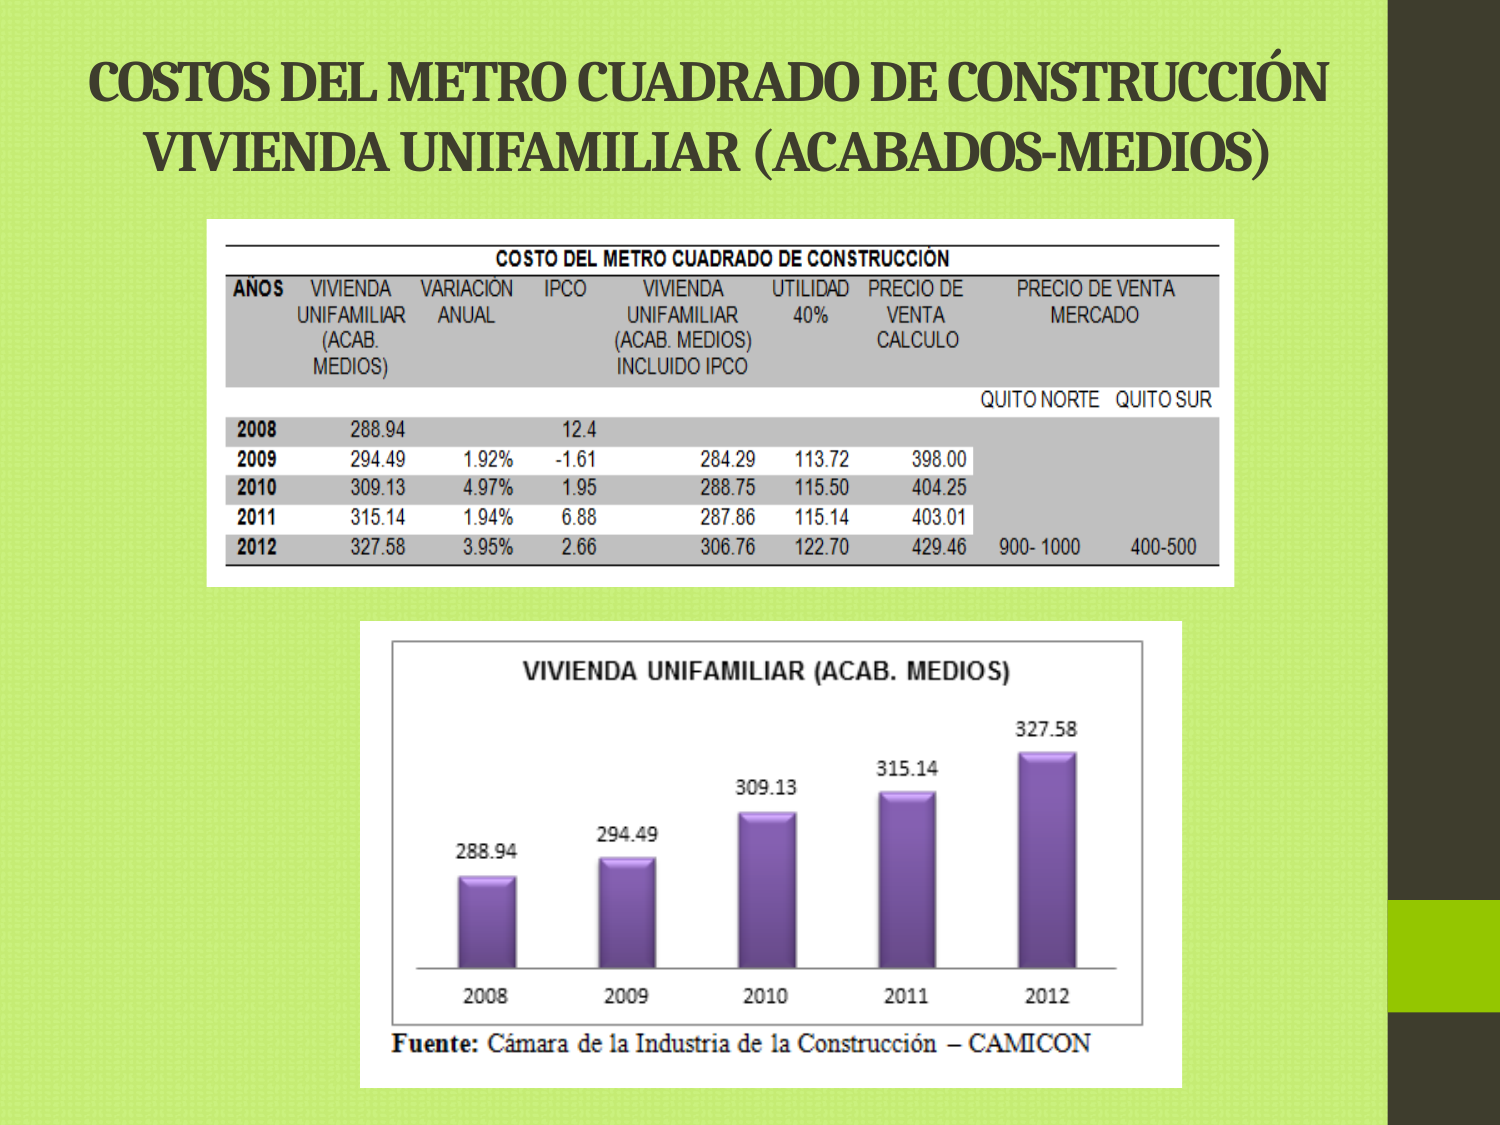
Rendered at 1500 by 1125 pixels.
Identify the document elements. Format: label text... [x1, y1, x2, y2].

picture [206, 219, 1235, 587]
picture [359, 621, 1183, 1088]
title COSTOS DEL METRO CUADRADO DE CONSTRUCCIÓN VIVIENDA UNIFAMILIAR (ACABADOS-MEDIOS) [15, 19, 1403, 207]
